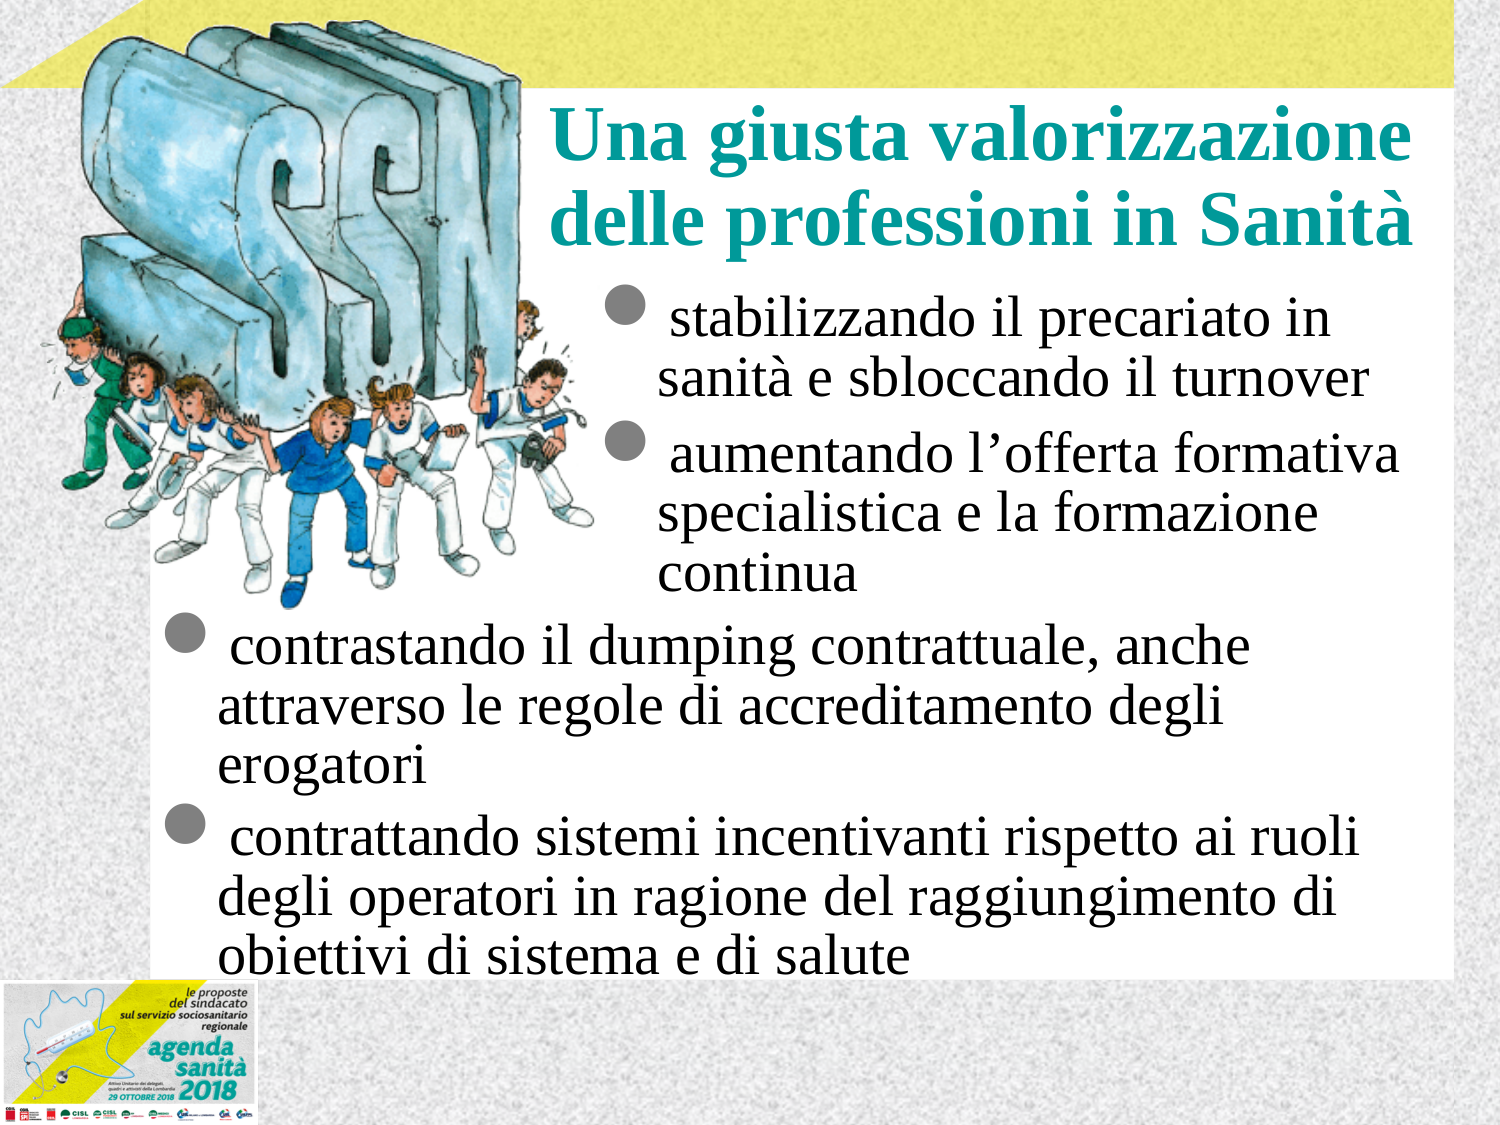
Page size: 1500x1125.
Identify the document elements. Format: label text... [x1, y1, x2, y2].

picture [0, 0, 1500, 1125]
list stabilizzando il precariato in sanità e sbloccando il turnover aumentando l’offerta formativa specialistica e la formazione continua [600, 281, 1459, 634]
text_box contrastando il dumping contrattuale, anche attraverso le regole di accreditamento degli erogatori contrattando sistemi incentivanti rispetto ai ruoli degli operatori in ragione del raggiungimento di obiettivi di sistema e di salute [144, 609, 1456, 1125]
title Una giusta valorizzazione delle professioni in Sanità [600, 72, 1430, 281]
